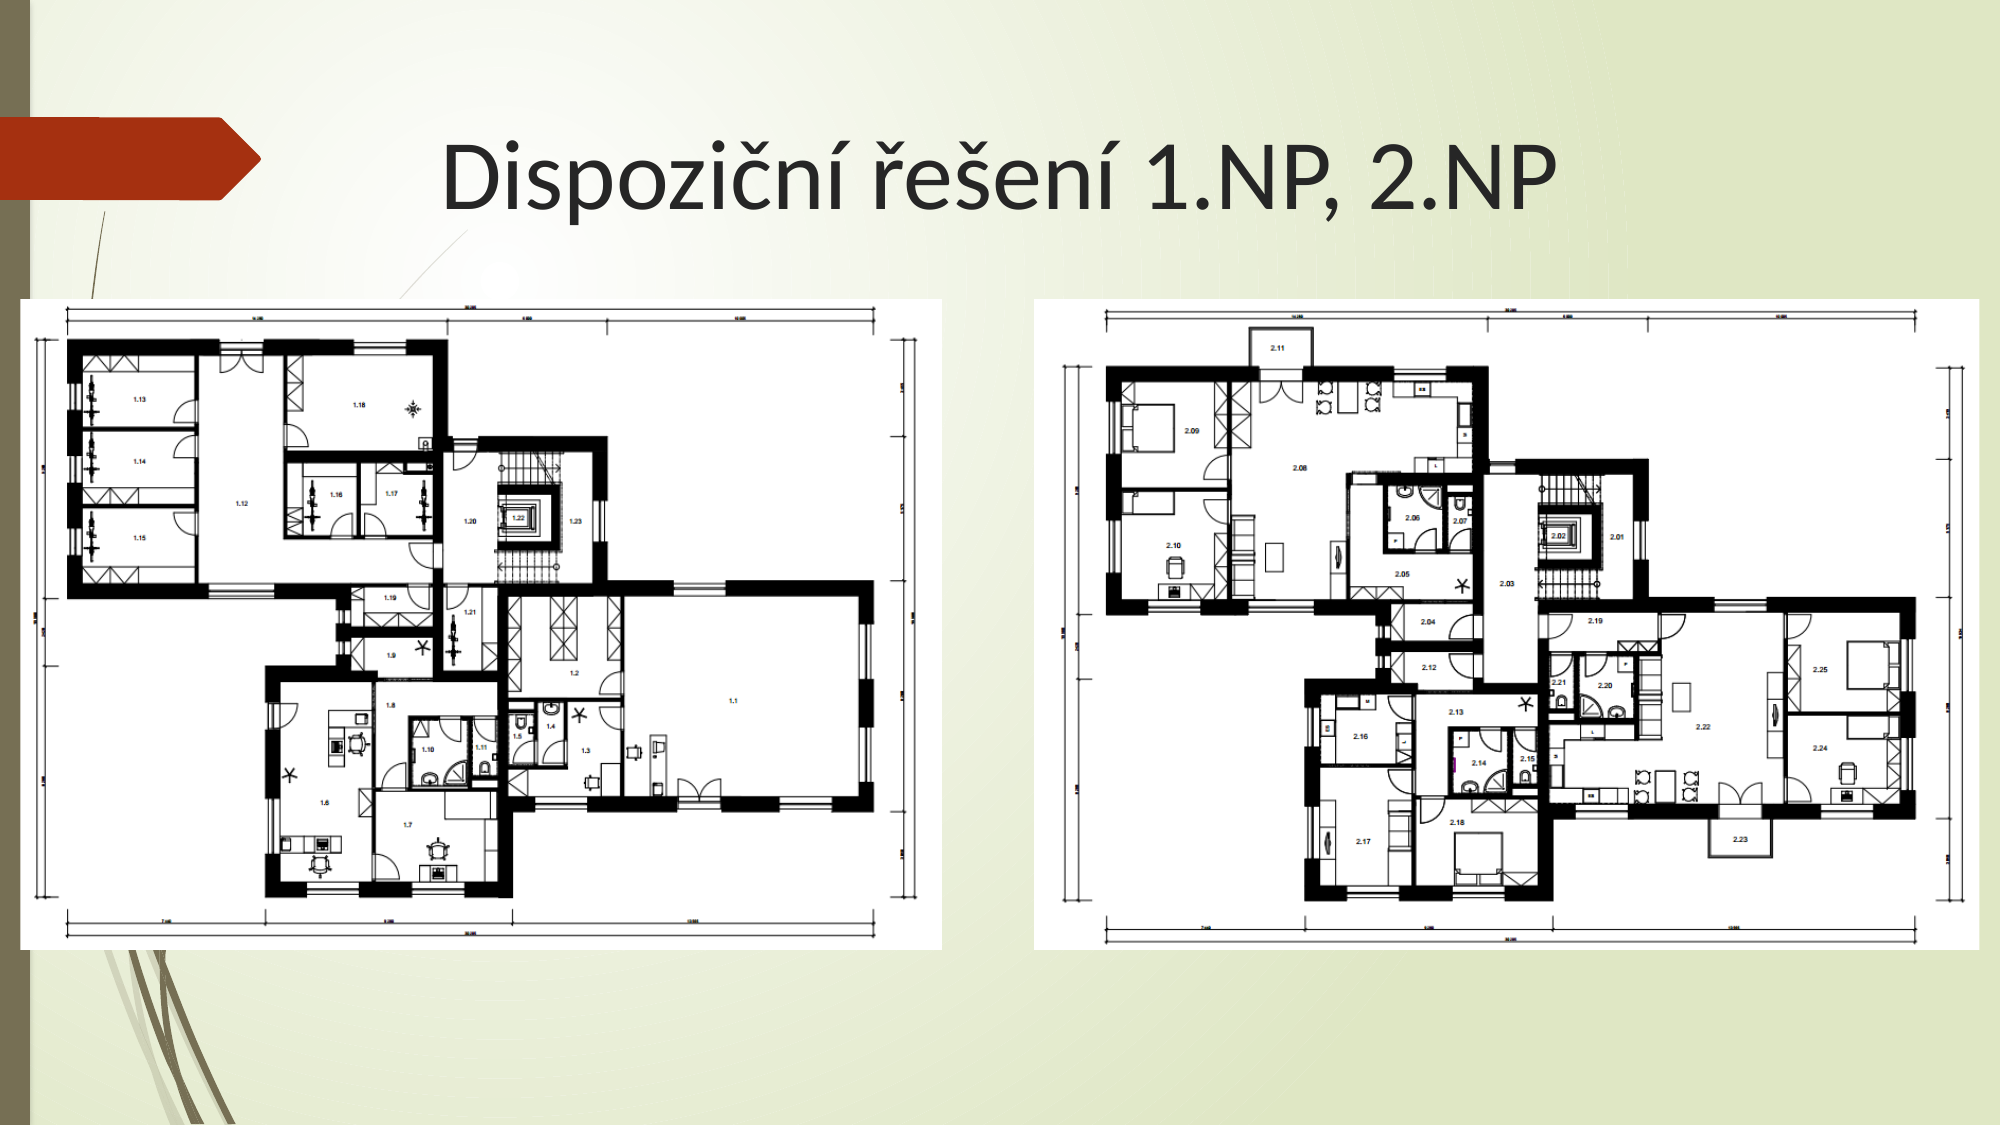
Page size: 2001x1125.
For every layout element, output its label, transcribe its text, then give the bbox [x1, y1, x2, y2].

picture [20, 299, 943, 950]
title Dispoziční řešení 1.NP, 2.NP [425, 102, 1888, 313]
picture [1033, 299, 1980, 950]
